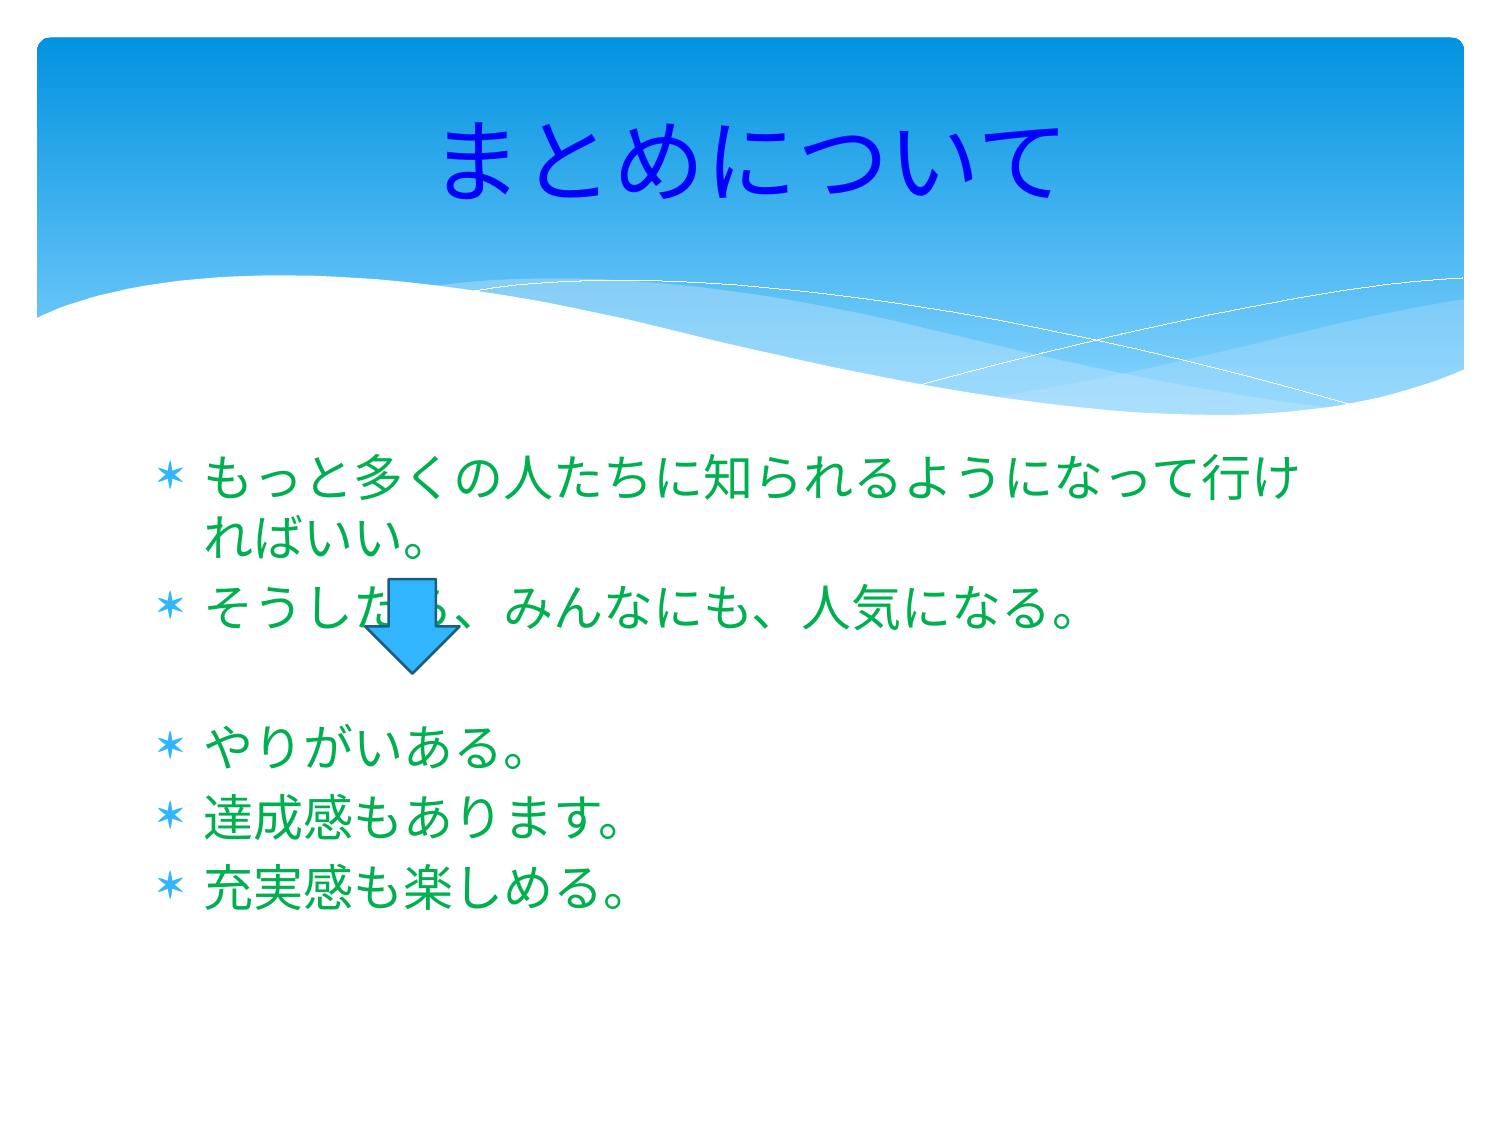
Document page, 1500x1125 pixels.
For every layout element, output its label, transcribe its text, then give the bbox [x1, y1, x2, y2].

title まとめについて [75, 55, 1425, 261]
list もっと多くの人たちに知られるようになって行ければいい。 そうしたら、みんなにも、人気になる。 やりがいある。 達成感もあります。 充実感も楽しめる。 [143, 438, 1359, 1005]
text_box [363, 577, 461, 675]
